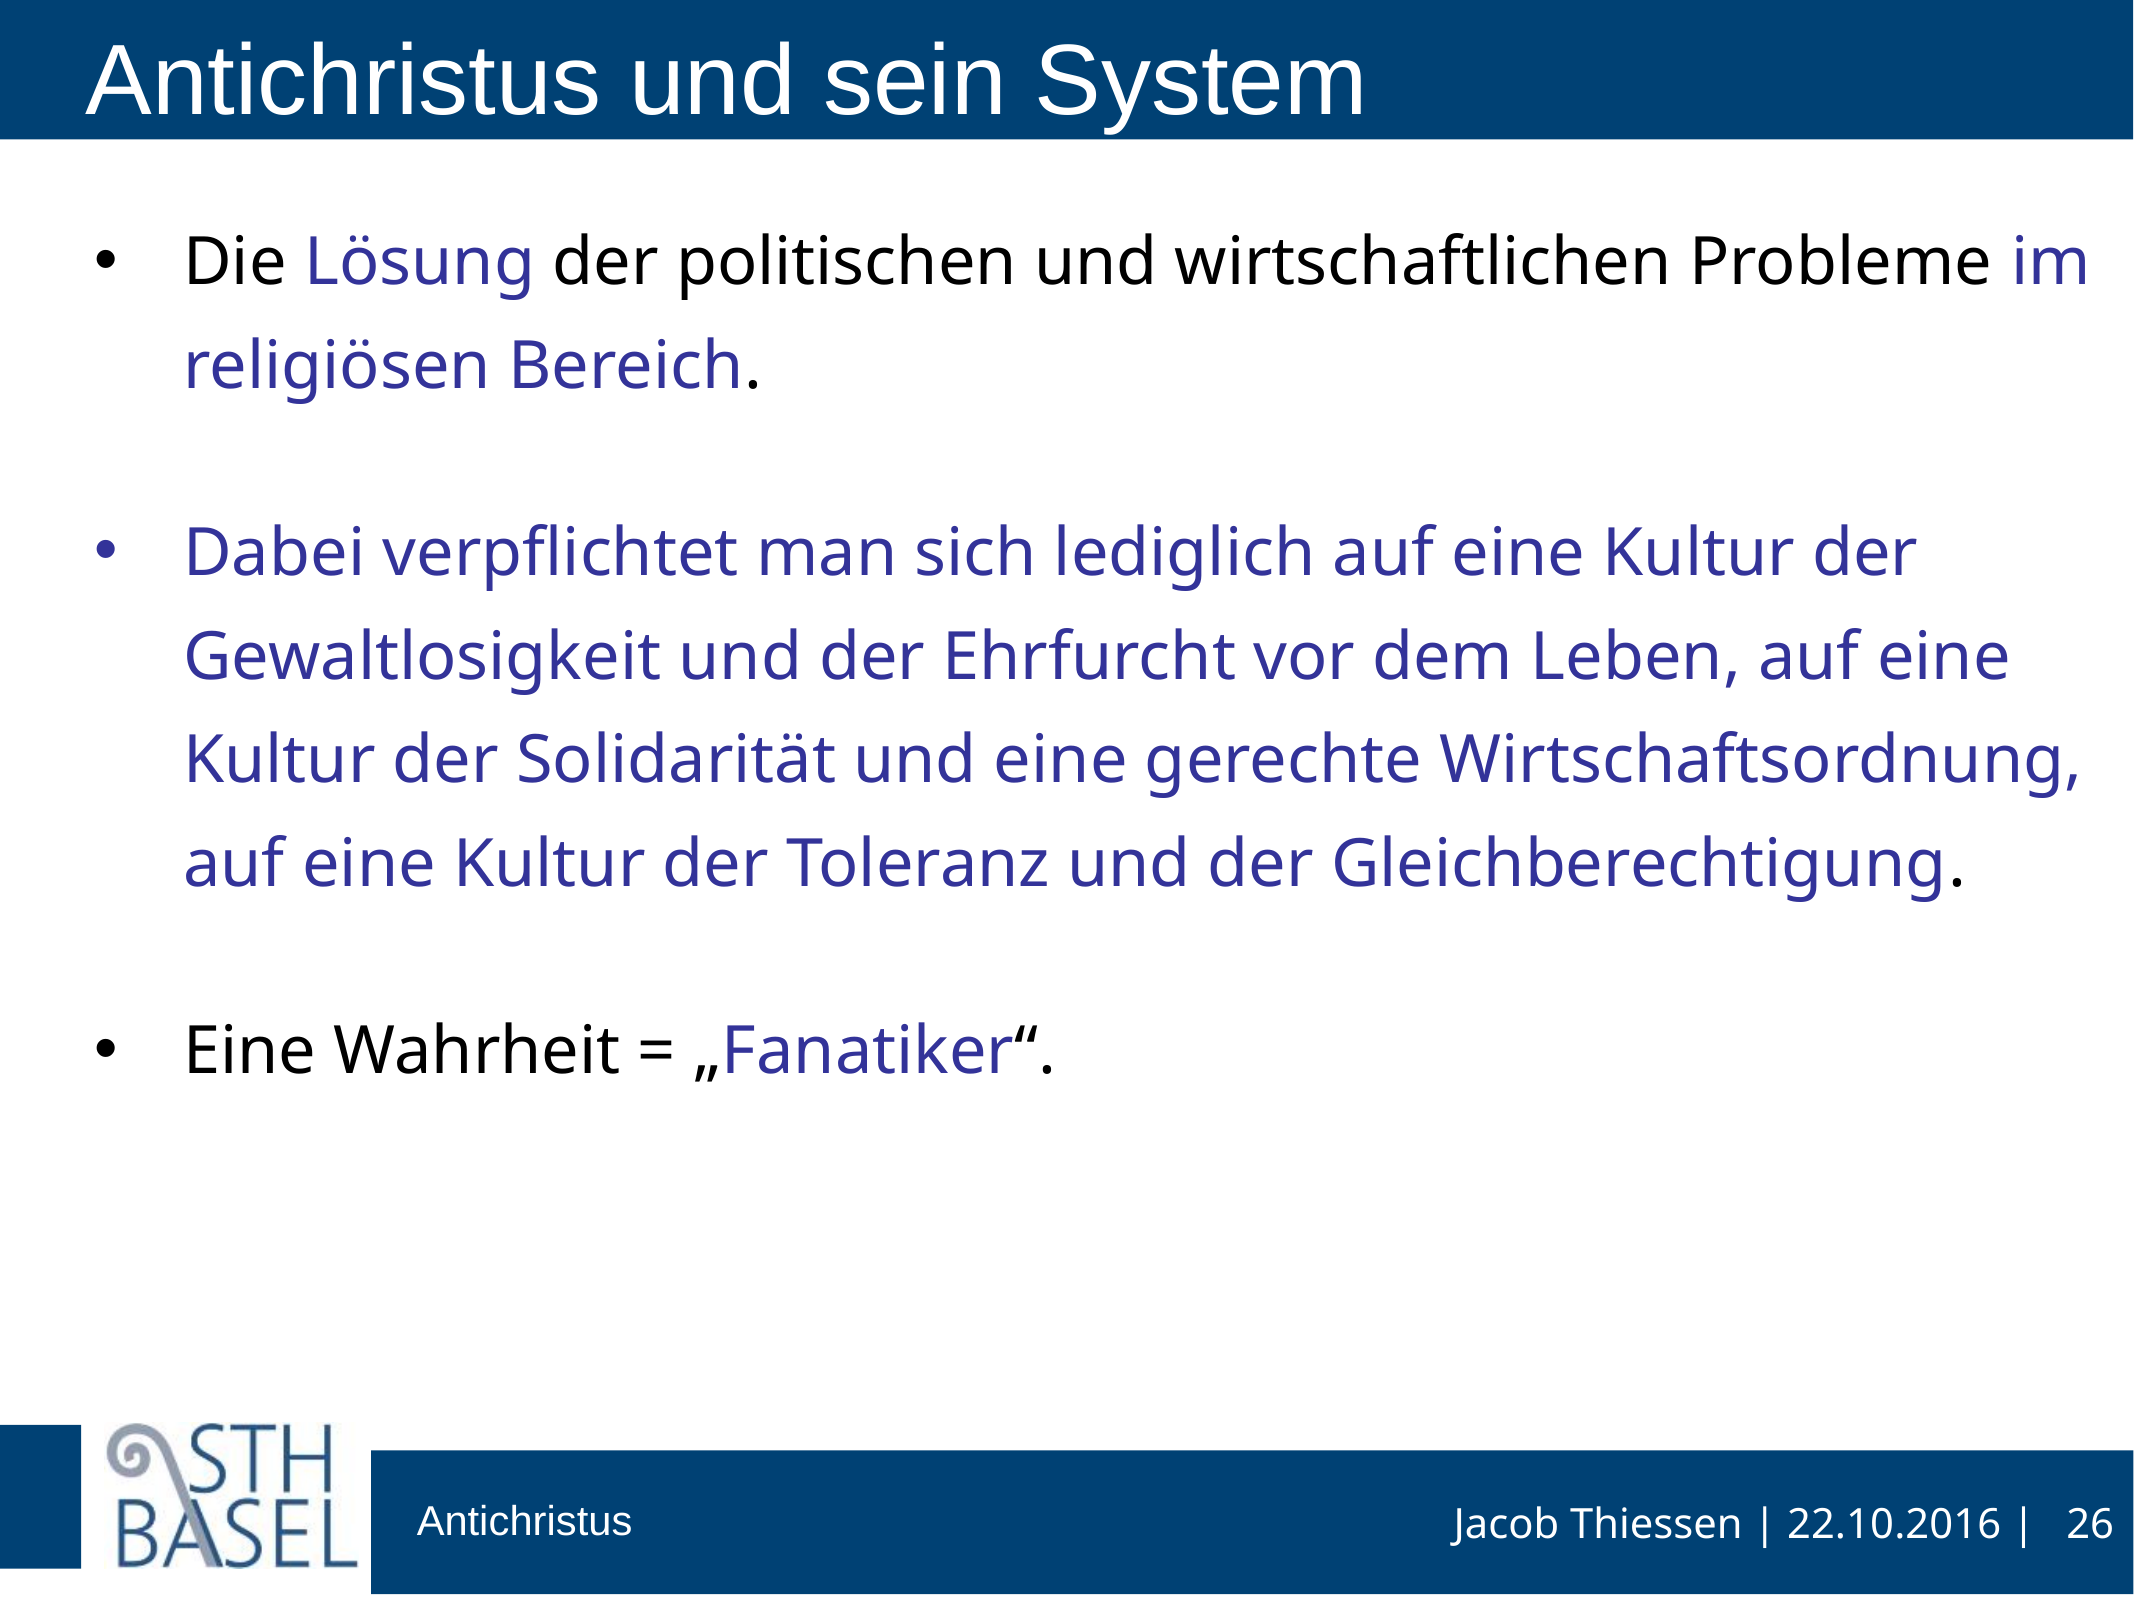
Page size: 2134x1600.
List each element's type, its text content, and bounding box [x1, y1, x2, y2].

title Antichristus und sein System [77, 5, 2107, 127]
picture [104, 1422, 359, 1569]
list Die Lösung der politischen und wirtschaftlichen Probleme im religiösen Bereich. Dabei verpflichtet man sich lediglich auf eine Kultur der Gewaltlosigkeit und der Ehrfurcht vor dem Leben, auf eine Kultur der Solidarität und eine gerechte Wirtschaftsordnung, auf eine Kultur der Toleranz und der Gleichberechtigung. Eine Wahrheit = „Fanatiker“. [86, 185, 2107, 1367]
slide_number 26 [2046, 1496, 2134, 1557]
